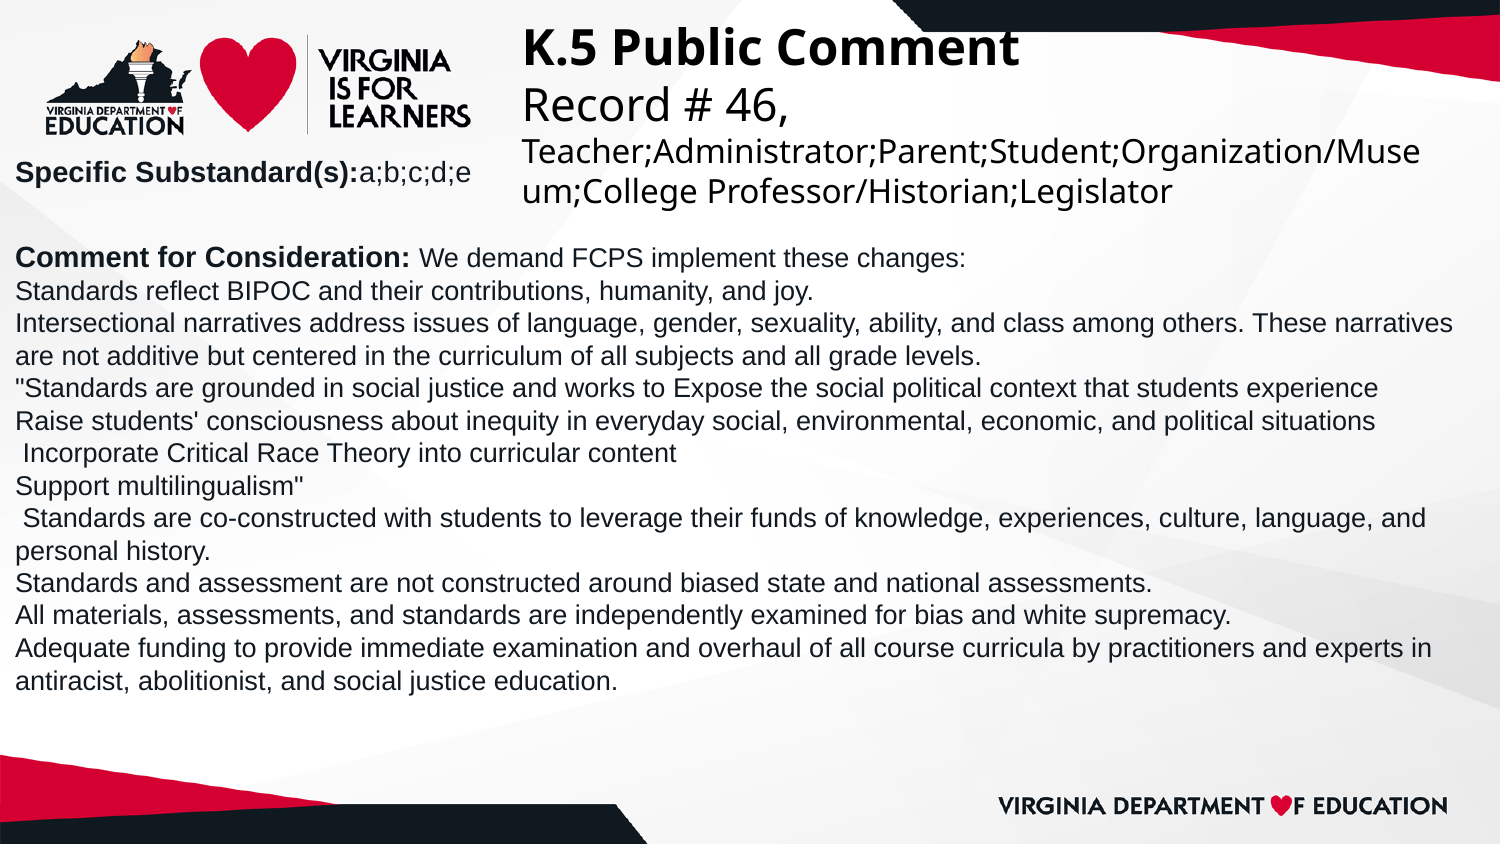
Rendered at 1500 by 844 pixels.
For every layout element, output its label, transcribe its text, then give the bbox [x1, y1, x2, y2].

subtitle Specific Substandard(s):a;b;c;d;e Comment for Consideration: We demand FCPS implement these changes: Standards reflect BIPOC and their contributions, humanity, and joy. Intersectional narratives address issues of language, gender, sexuality, ability, and class among others. These narratives are not additive but centered in the curriculum of all subjects and all grade levels. "Standards are grounded in social justice and works to Expose the social political context that students experience Raise students' consciousness about inequity in everyday social, environmental, economic, and political situations Incorporate Critical Race Theory into curricular content Support multilingualism" Standards are co-constructed with students to leverage their funds of knowledge, experiences, culture, language, and personal history. Standards and assessment are not constructed around biased state and national assessments. All materials, assessments, and standards are independently examined for bias and white supremacy. Adequate funding to provide immediate examination and overhaul of all course curricula by practitioners and experts in antiracist, abolitionist, and social justice education. [0, 138, 1500, 844]
picture [0, 0, 1500, 138]
title K.5 Public Comment Record # 46, Teacher;Administrator;Parent;Student;Organization/Museum;College Professor/Historian;Legislator [506, 60, 1454, 138]
